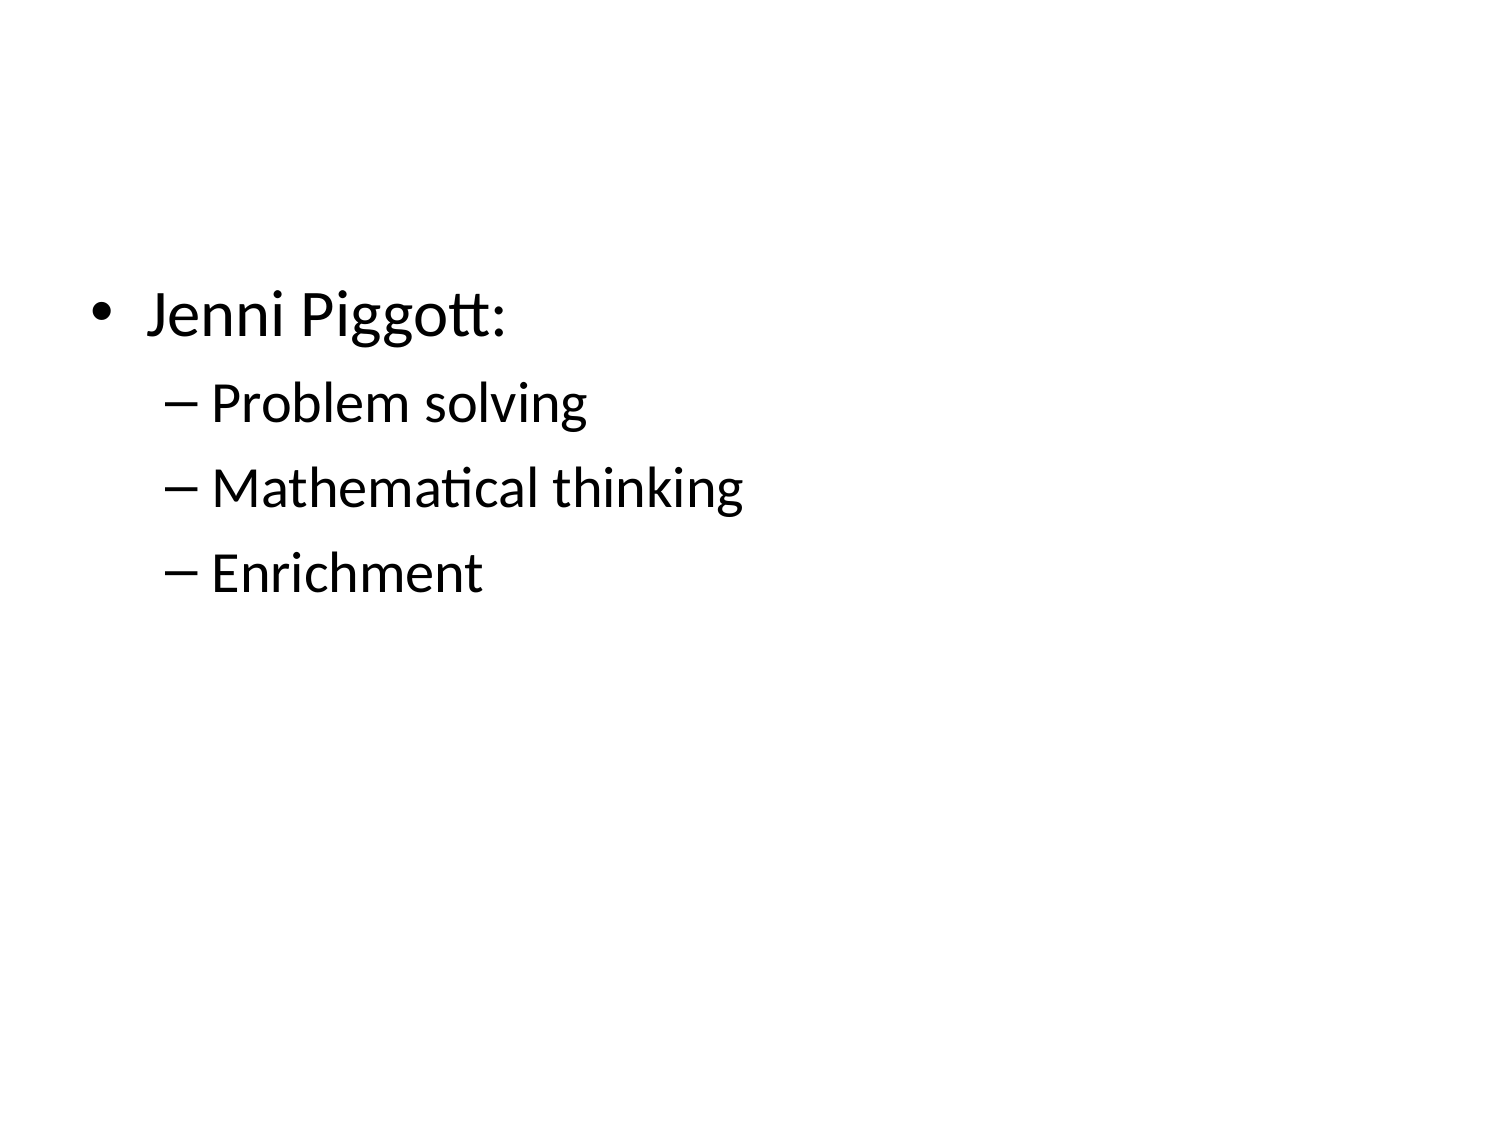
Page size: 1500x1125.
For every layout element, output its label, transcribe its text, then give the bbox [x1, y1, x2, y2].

list Jenni Piggott: Problem solving Mathematical thinking Enrichment [75, 262, 1425, 1005]
